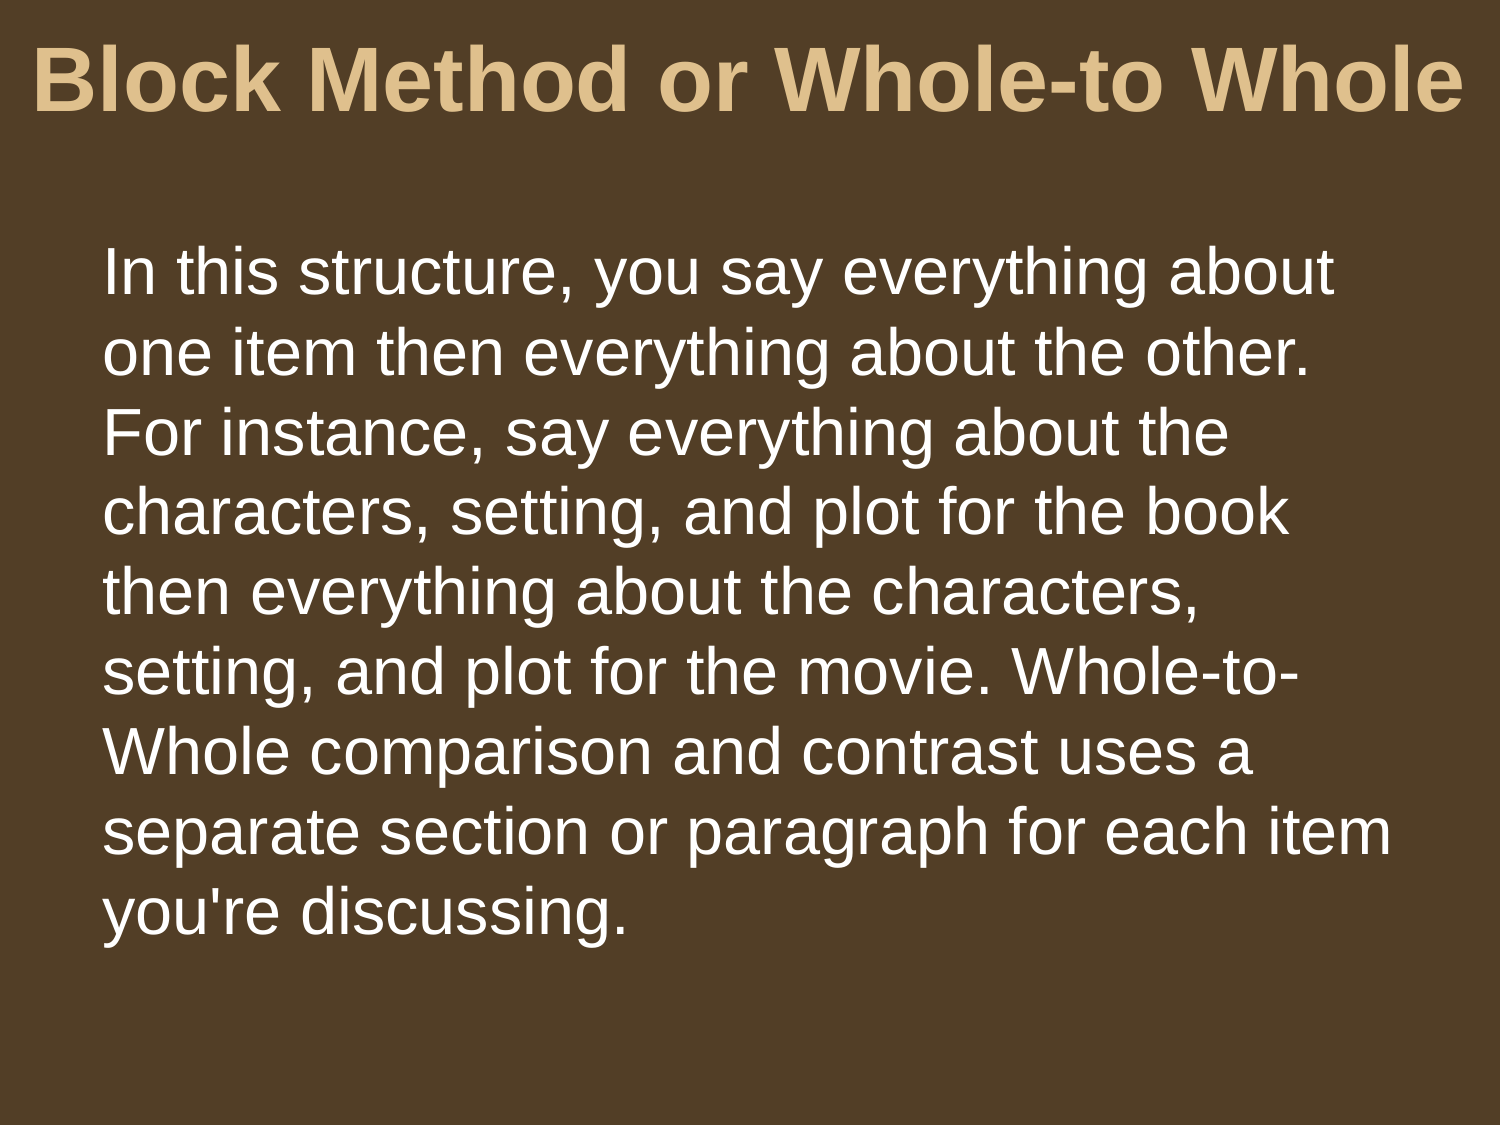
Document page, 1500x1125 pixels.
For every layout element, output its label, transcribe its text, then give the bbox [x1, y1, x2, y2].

list In this structure, you say everything about one item then everything about the other. For instance, say everything about the characters, setting, and plot for the book then everything about the characters, setting, and plot for the movie. Whole-to-Whole comparison and contrast uses a separate section or paragraph for each item you're discussing. [87, 137, 1413, 1005]
title Block Method or Whole-to Whole [0, 3, 1500, 147]
